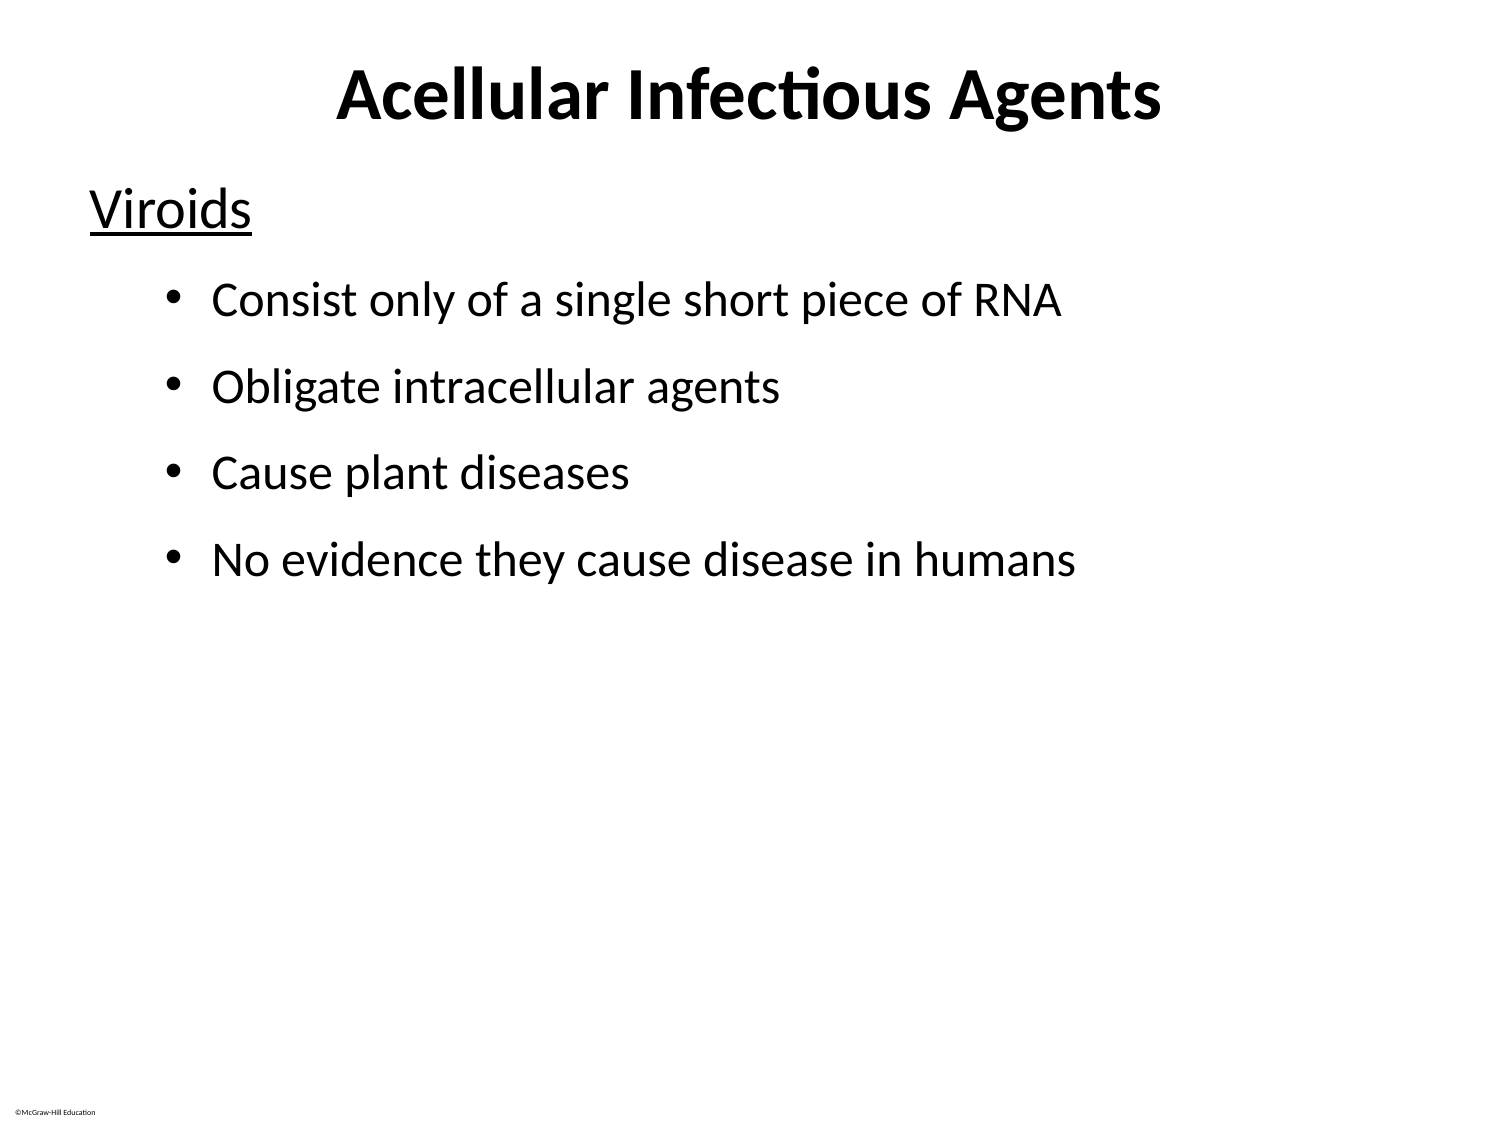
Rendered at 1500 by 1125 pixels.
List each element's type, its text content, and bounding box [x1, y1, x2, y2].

list Viroids Consist only of a single short piece of RNA Obligate intracellular agents Cause plant diseases No evidence they cause disease in humans [75, 162, 1125, 613]
title Acellular Infectious Agents [284, 37, 1216, 138]
